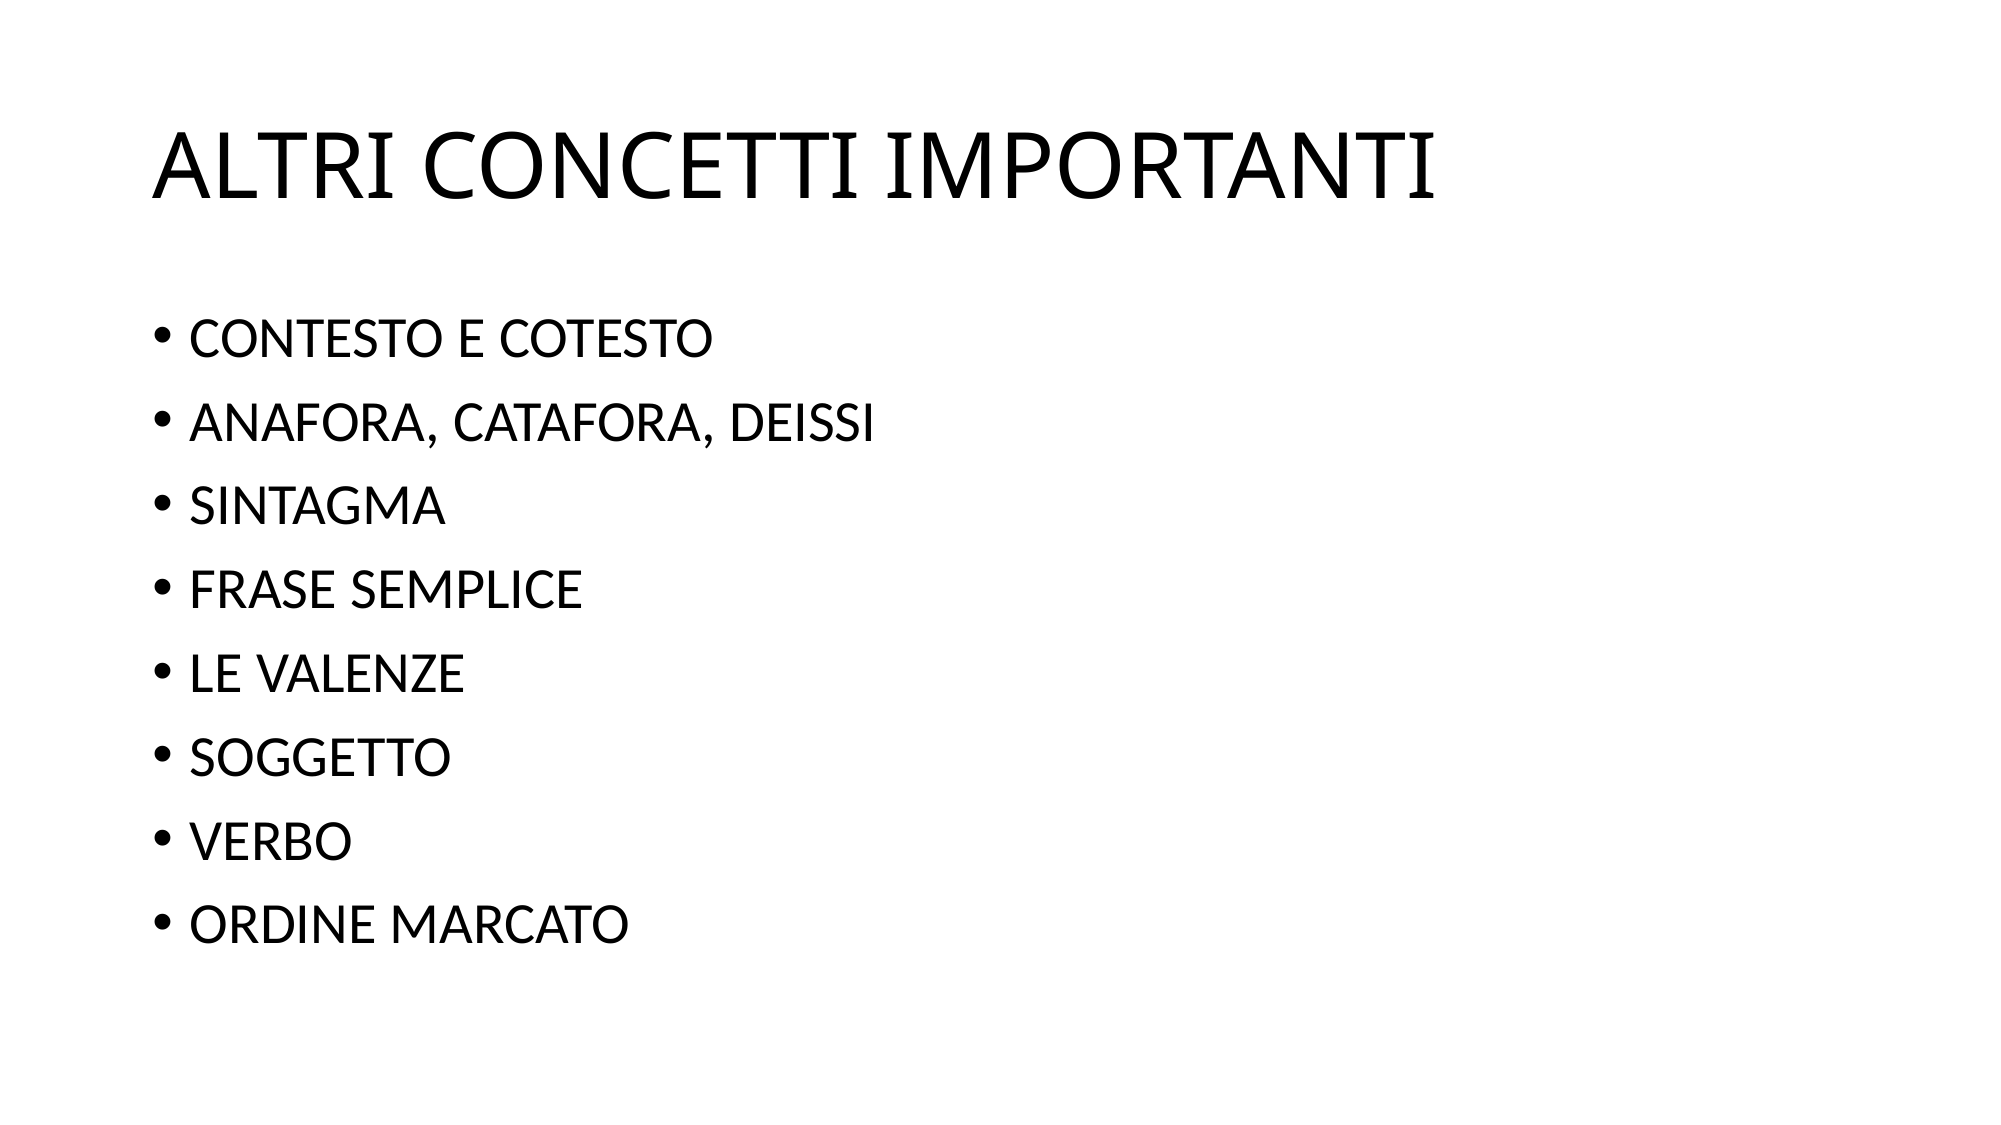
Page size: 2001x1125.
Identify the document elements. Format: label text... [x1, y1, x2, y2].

list CONTESTO E COTESTO ANAFORA, CATAFORA, DEISSI SINTAGMA FRASE SEMPLICE LE VALENZE SOGGETTO VERBO ORDINE MARCATO [137, 299, 1863, 1014]
title ALTRI CONCETTI IMPORTANTI [137, 59, 1863, 278]
